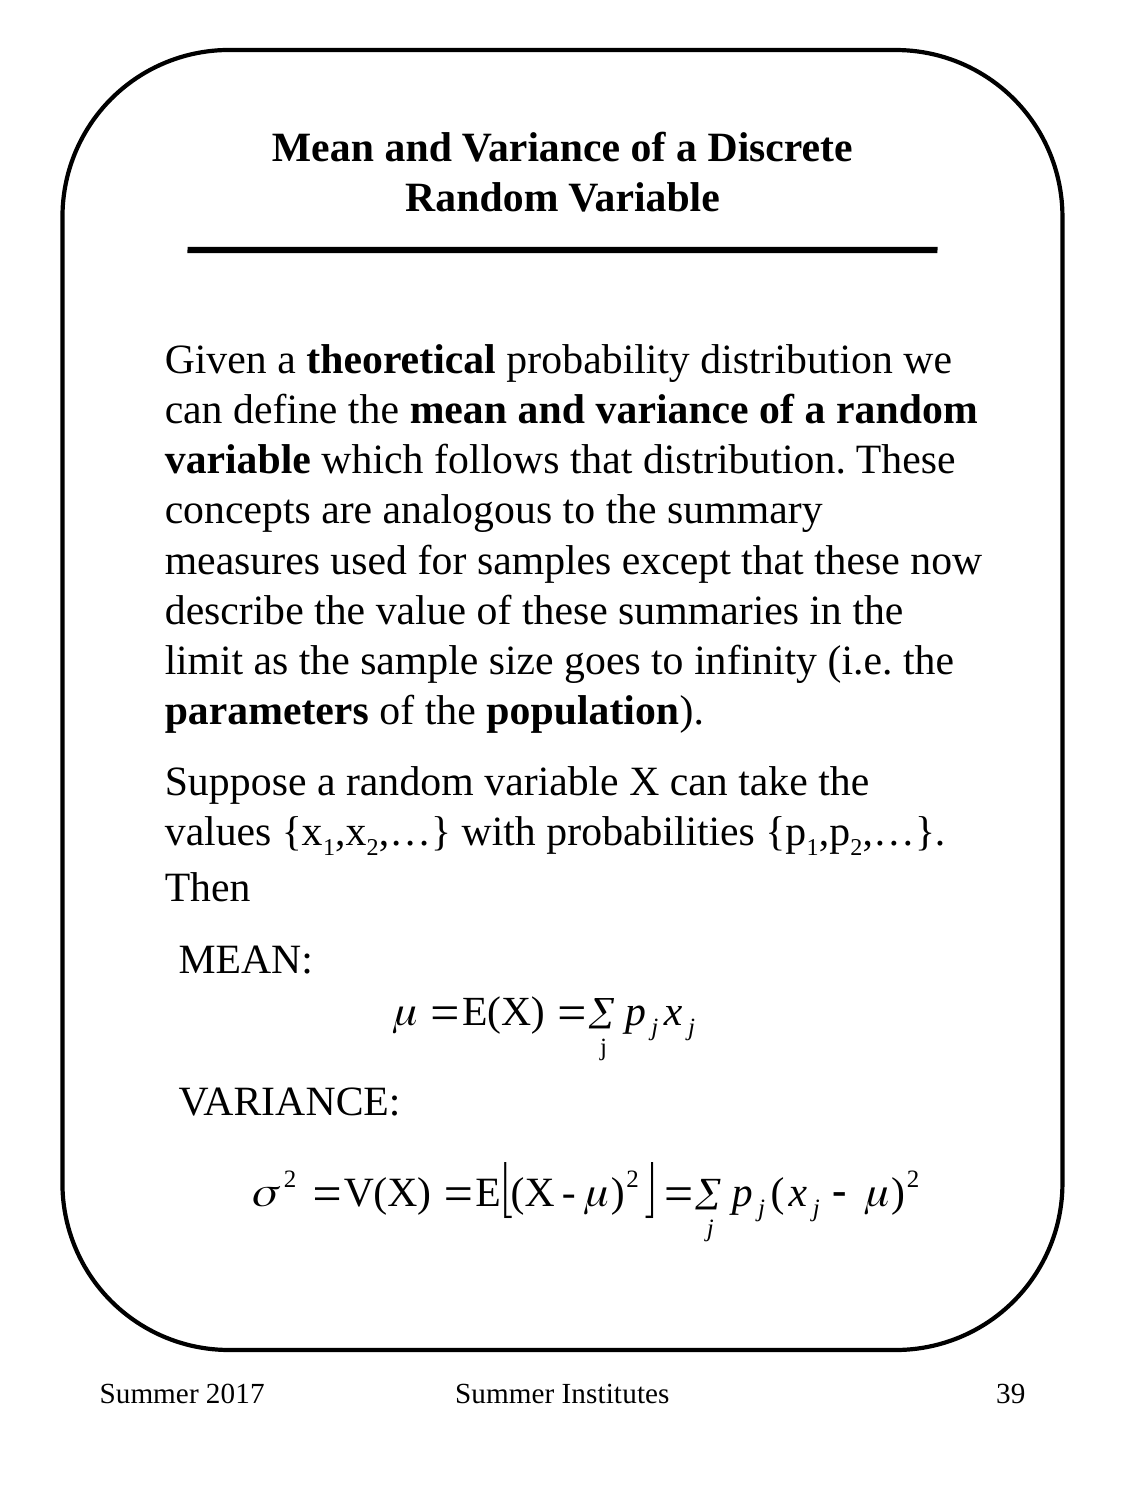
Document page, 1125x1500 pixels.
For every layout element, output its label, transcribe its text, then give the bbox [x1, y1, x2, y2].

text_box Given a theoretical probability distribution we can define the mean and variance of a random variable which follows that distribution. These concepts are analogous to the summary measures used for samples except that these now describe the value of these summaries in the limit as the sample size goes to infinity (i.e. the parameters of the population). Suppose a random variable X can take the values {x1,x2,…} with probabilities {p1,p2,…}. Then [150, 324, 1000, 989]
text_box MEAN: VARIANCE: [163, 924, 416, 1132]
footer Summer Institutes [384, 1366, 741, 1467]
slide_number 67 [806, 1366, 1041, 1467]
text_box Mean and Variance of a Discrete Random Variable [237, 112, 888, 228]
slide_number Summer 2017 [84, 1366, 319, 1467]
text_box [387, 987, 705, 1067]
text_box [249, 1162, 928, 1249]
